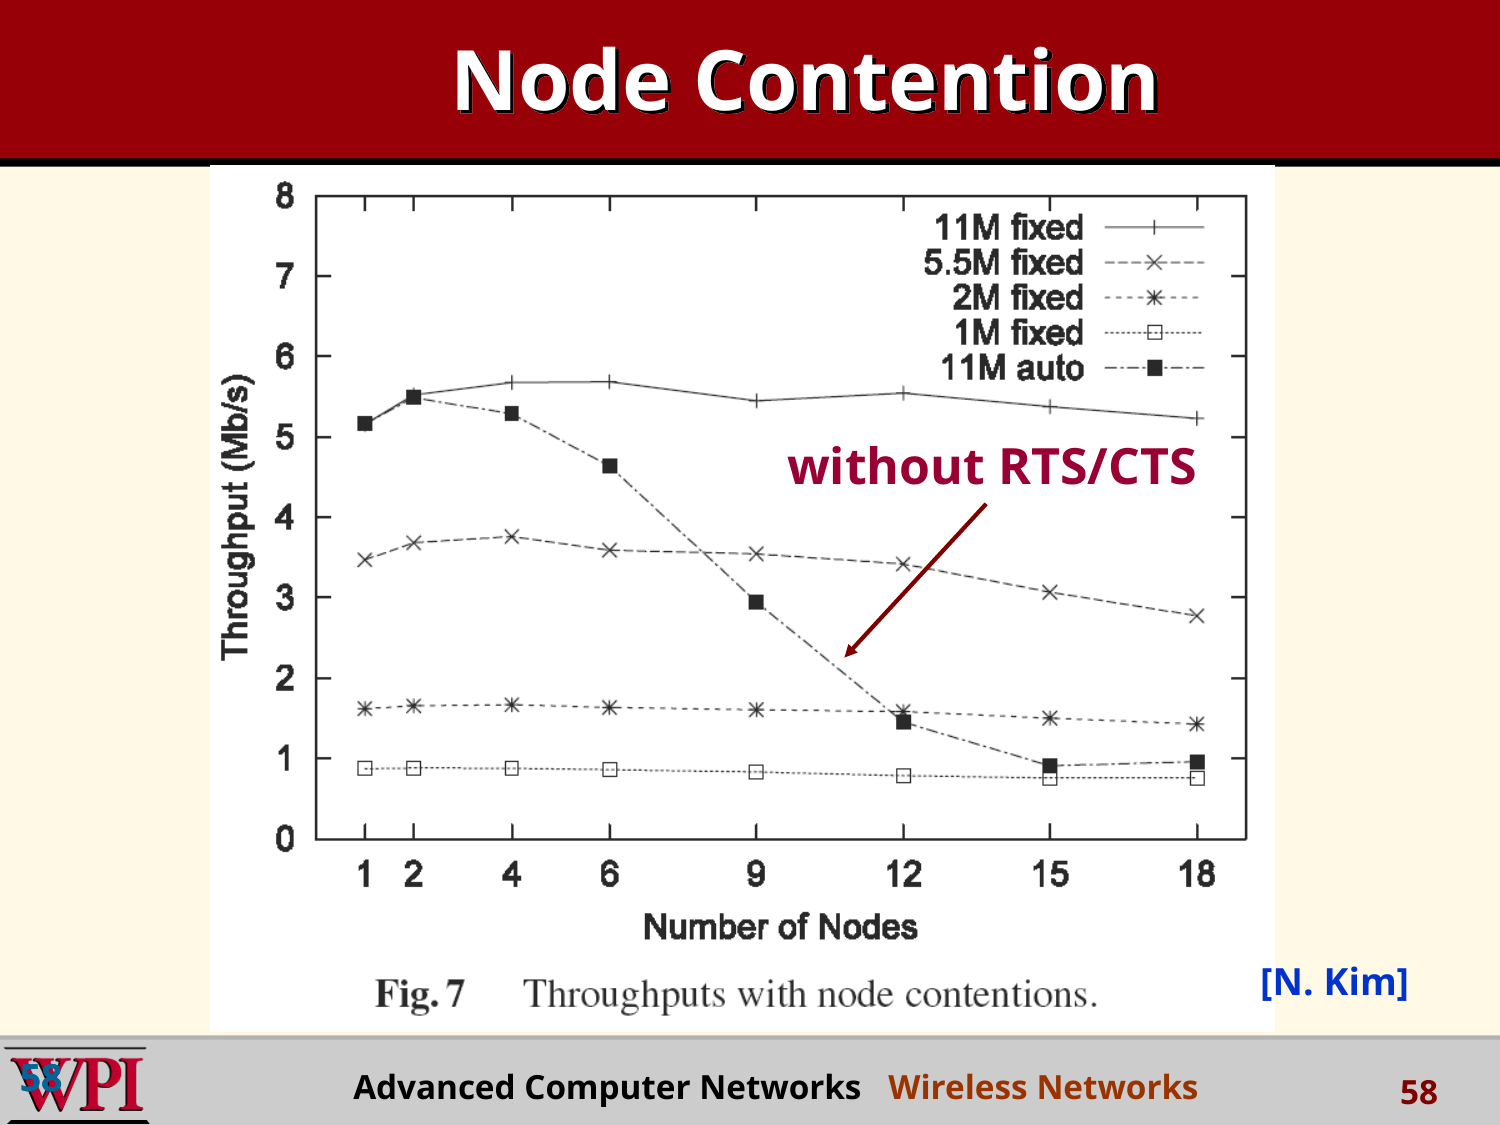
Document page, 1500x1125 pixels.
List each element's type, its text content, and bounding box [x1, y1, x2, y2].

text_box [N. Kim] [1279, 952, 1436, 1008]
slide_number 58 [1344, 1063, 1495, 1102]
footer Advanced Computer Networks Wireless Networks [229, 1058, 1323, 1107]
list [210, 165, 1275, 1032]
picture [0, 167, 1500, 1035]
title Node Contention [111, 11, 1500, 134]
text_box 58 [0, 1046, 101, 1118]
picture [0, 0, 1500, 158]
picture [0, 1040, 1500, 1125]
